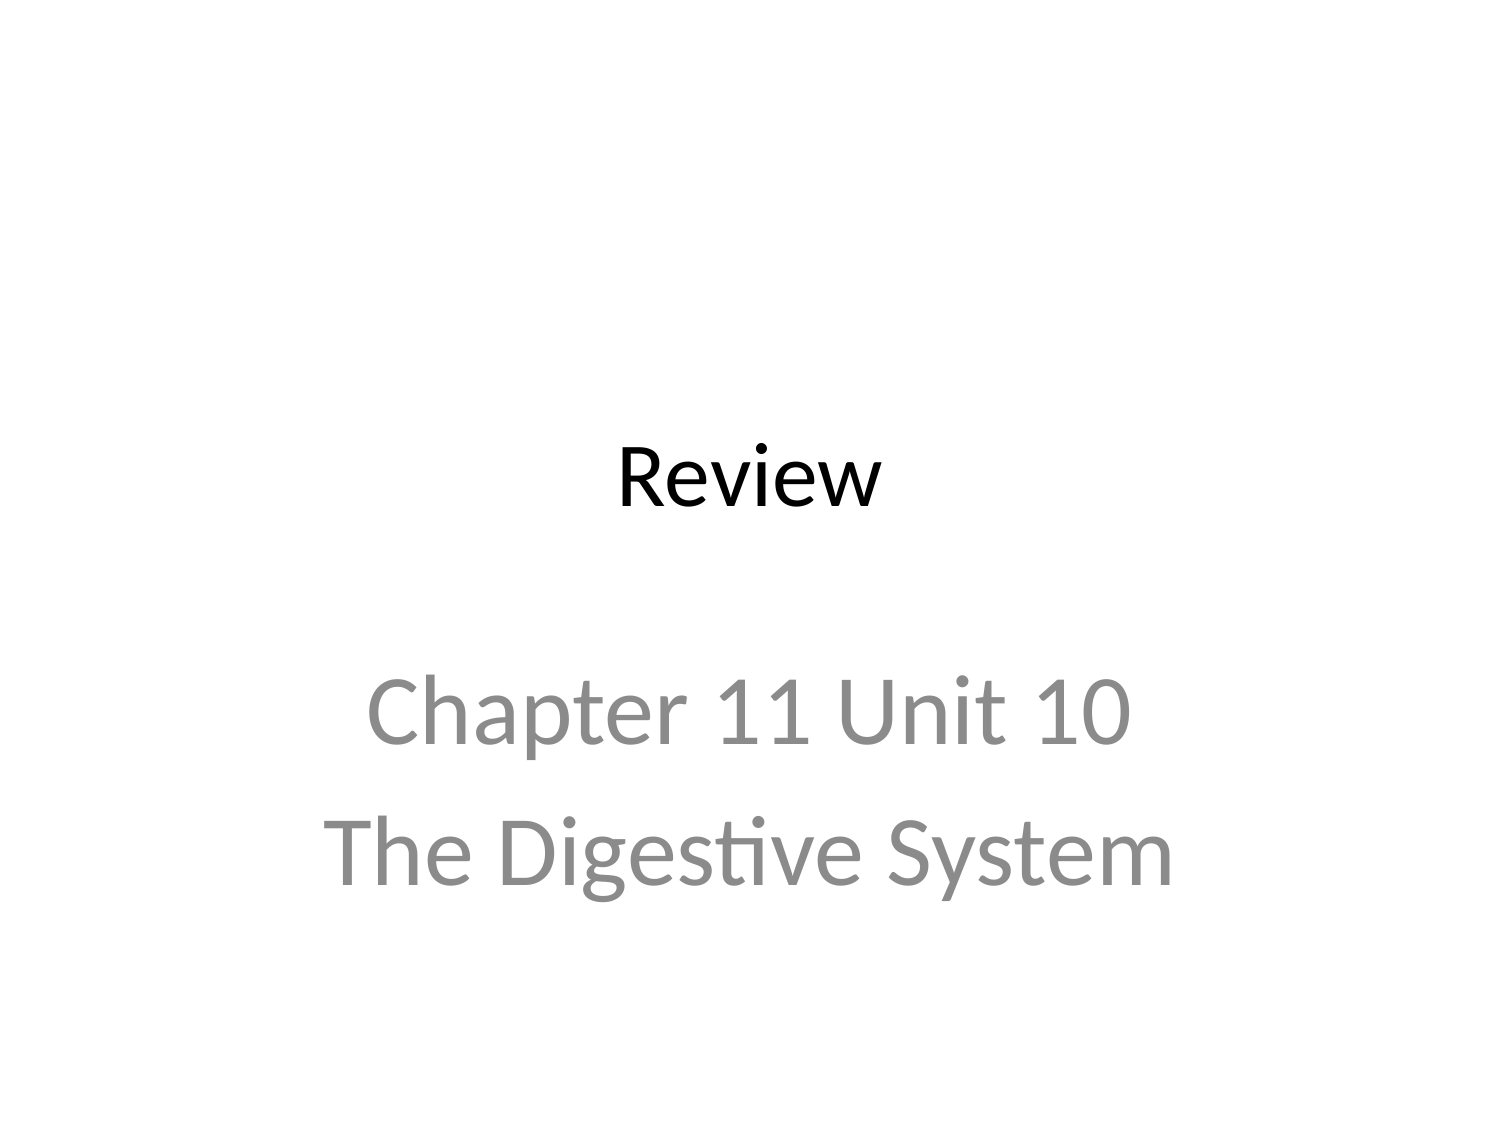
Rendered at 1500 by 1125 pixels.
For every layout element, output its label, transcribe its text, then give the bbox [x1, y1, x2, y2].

title Review [112, 349, 1388, 591]
subtitle Chapter 11 Unit 10 The Digestive System [225, 637, 1275, 925]
